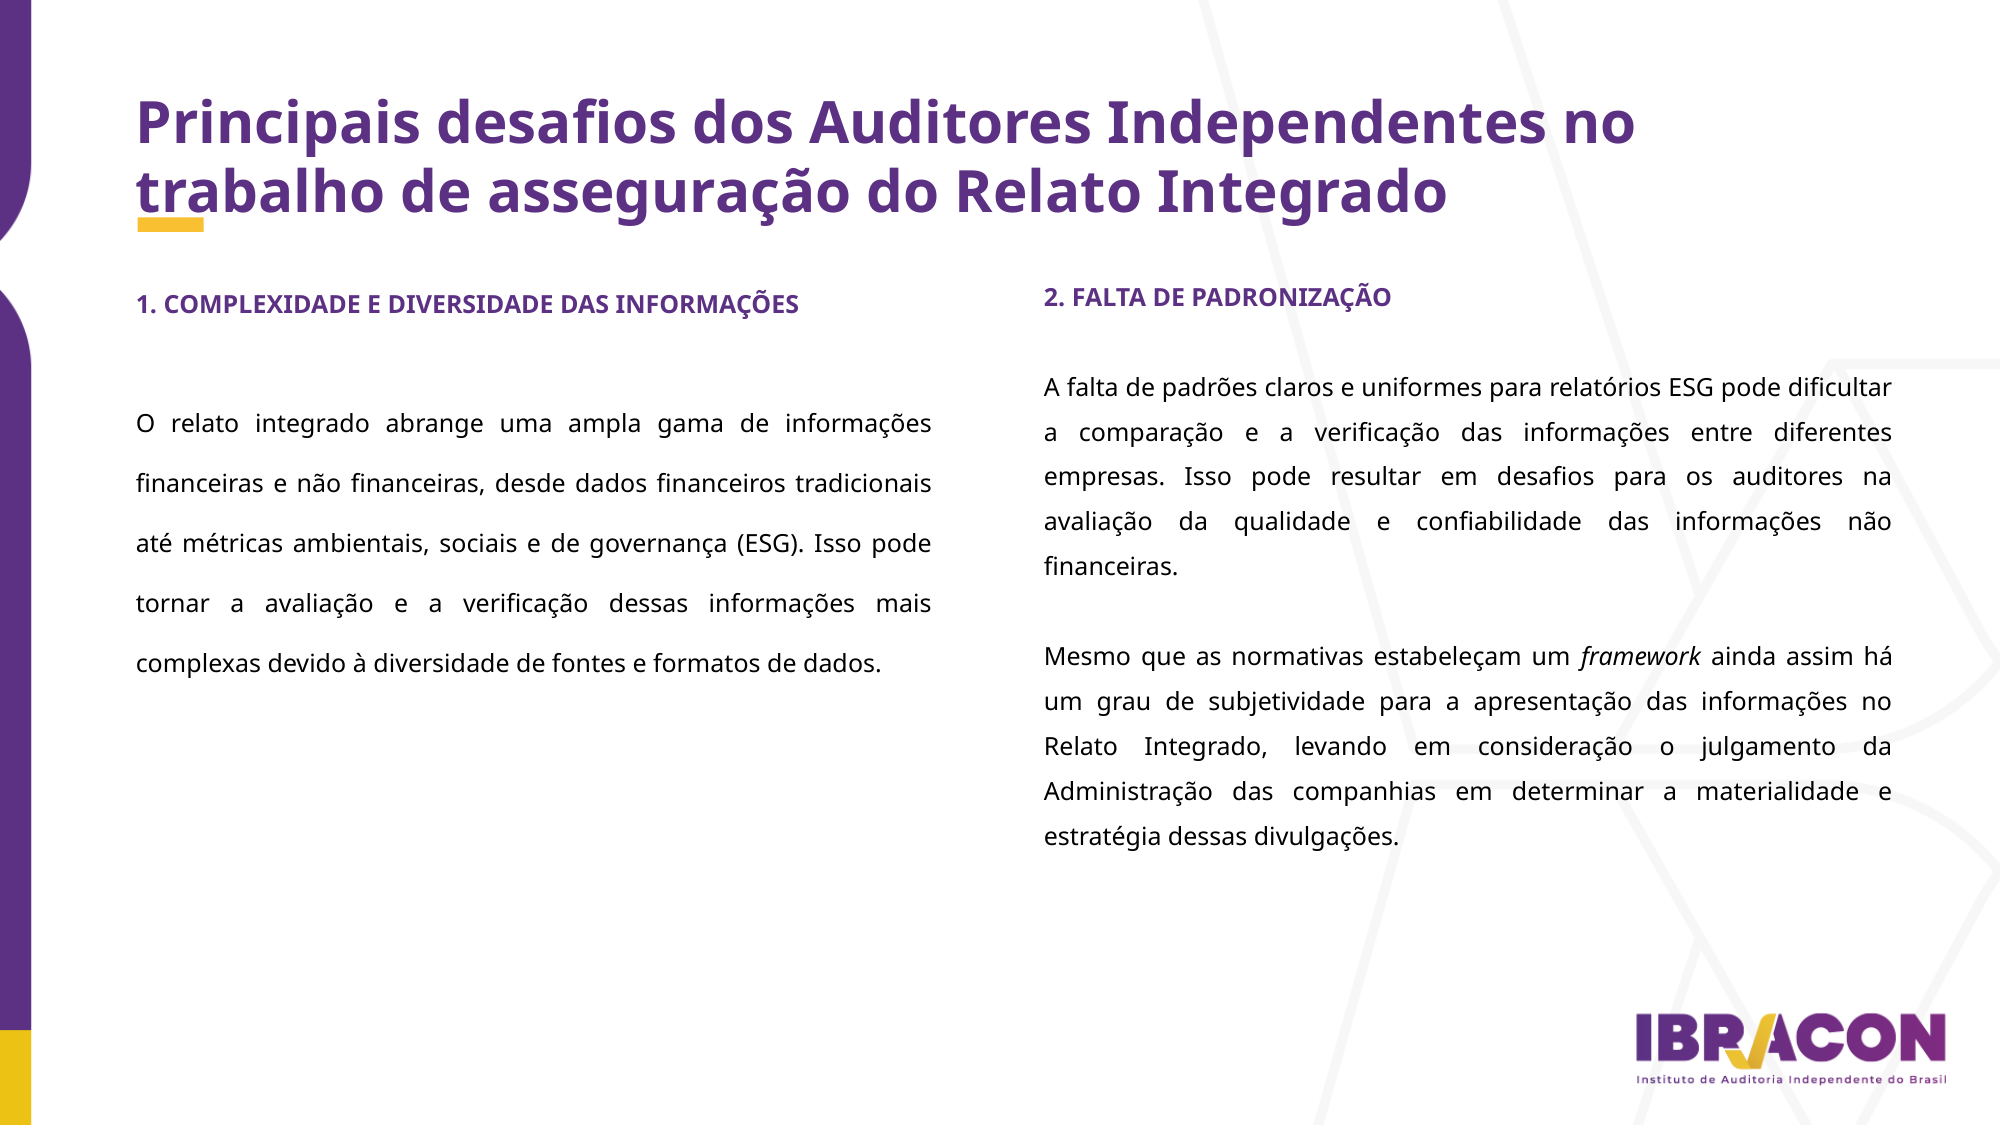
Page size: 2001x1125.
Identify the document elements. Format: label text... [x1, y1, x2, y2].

picture [0, 0, 2000, 1125]
text_box Principais desafios dos Auditores Independentes no trabalho de asseguração do Relato Integrado [121, 77, 1767, 225]
text_box 2. FALTA DE PADRONIZAÇÃO A falta de padrões claros e uniformes para relatórios ESG pode dificultar a comparação e a verificação das informações entre diferentes empresas. Isso pode resultar em desafios para os auditores na avaliação da qualidade e confiabilidade das informações não financeiras. Mesmo que as normativas estabeleçam um framework ainda assim há um grau de subjetividade para a apresentação das informações no Relato Integrado, levando em consideração o julgamento da Administração das companhias em determinar a materialidade e estratégia dessas divulgações. [1029, 259, 1909, 858]
text_box [137, 216, 205, 233]
text_box 1. COMPLEXIDADE E DIVERSIDADE DAS INFORMAÇÕES O relato integrado abrange uma ampla gama de informações financeiras e não financeiras, desde dados financeiros tradicionais até métricas ambientais, sociais e de governança (ESG). Isso pode tornar a avaliação e a verificação dessas informações mais complexas devido à diversidade de fontes e formatos de dados. [121, 250, 948, 685]
